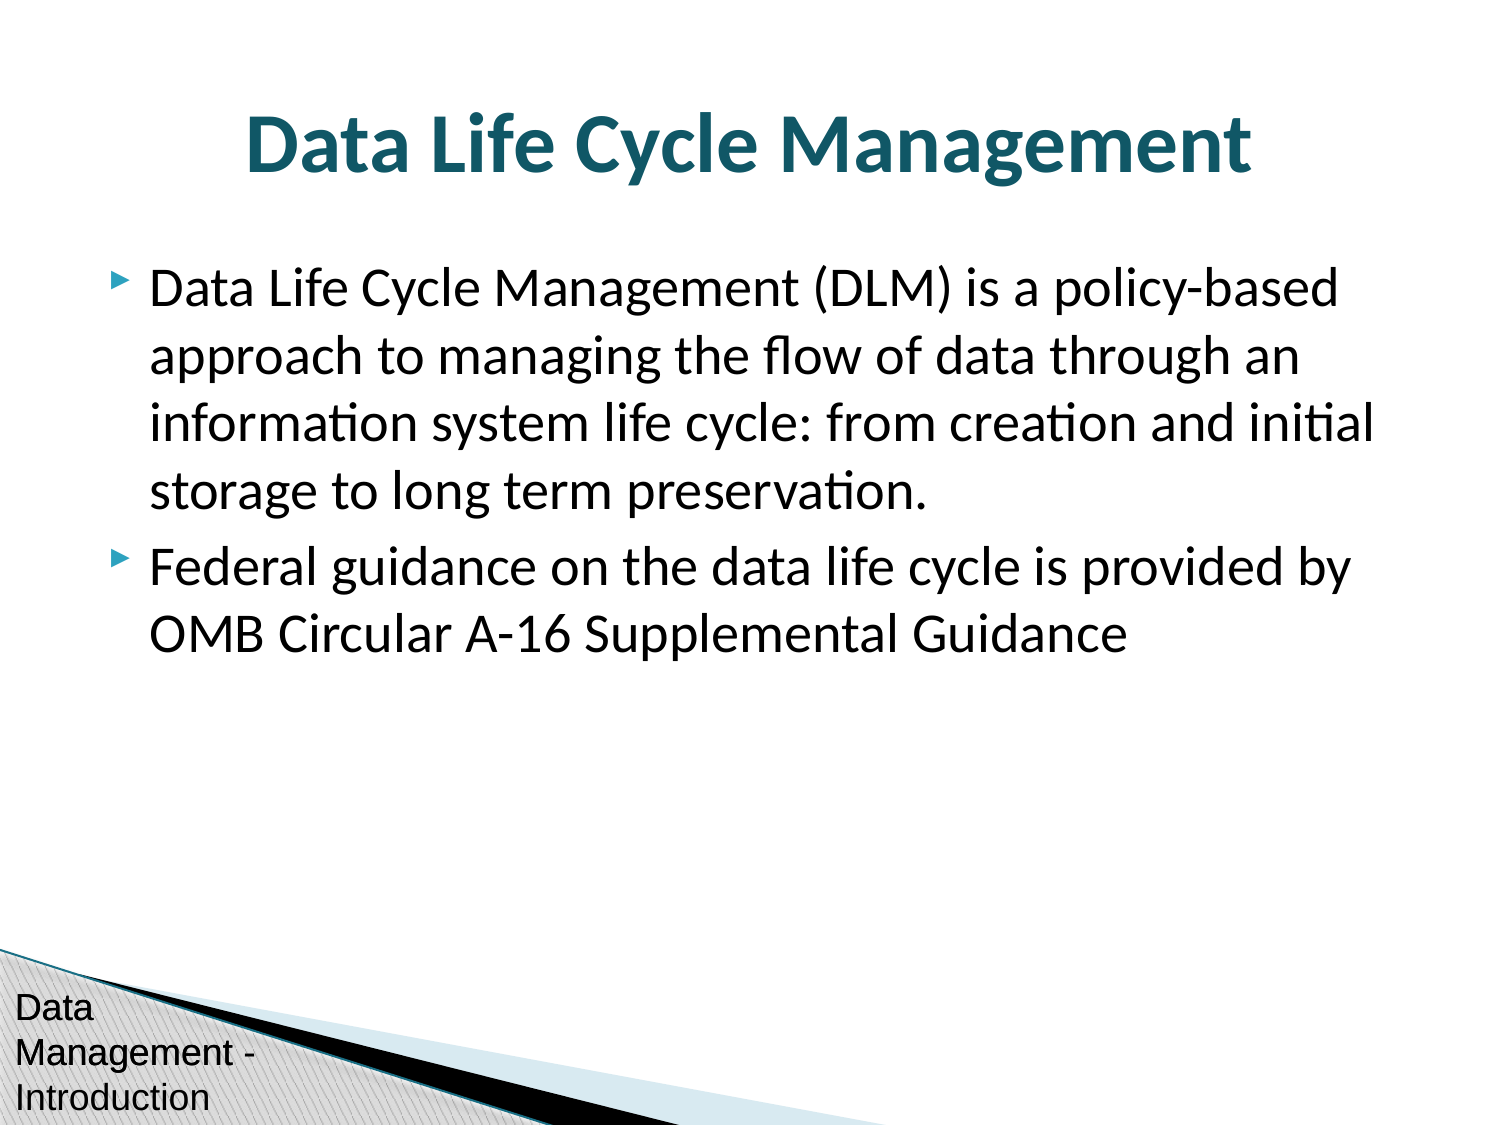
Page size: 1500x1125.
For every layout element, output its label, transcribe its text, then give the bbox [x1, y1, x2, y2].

list Data Life Cycle Management (DLM) is a policy-based approach to managing the flow of data through an information system life cycle: from creation and initial storage to long term preservation. Federal guidance on the data life cycle is provided by OMB Circular A-16 Supplemental Guidance [74, 242, 1426, 986]
title Data Life Cycle Management [75, 45, 1425, 233]
